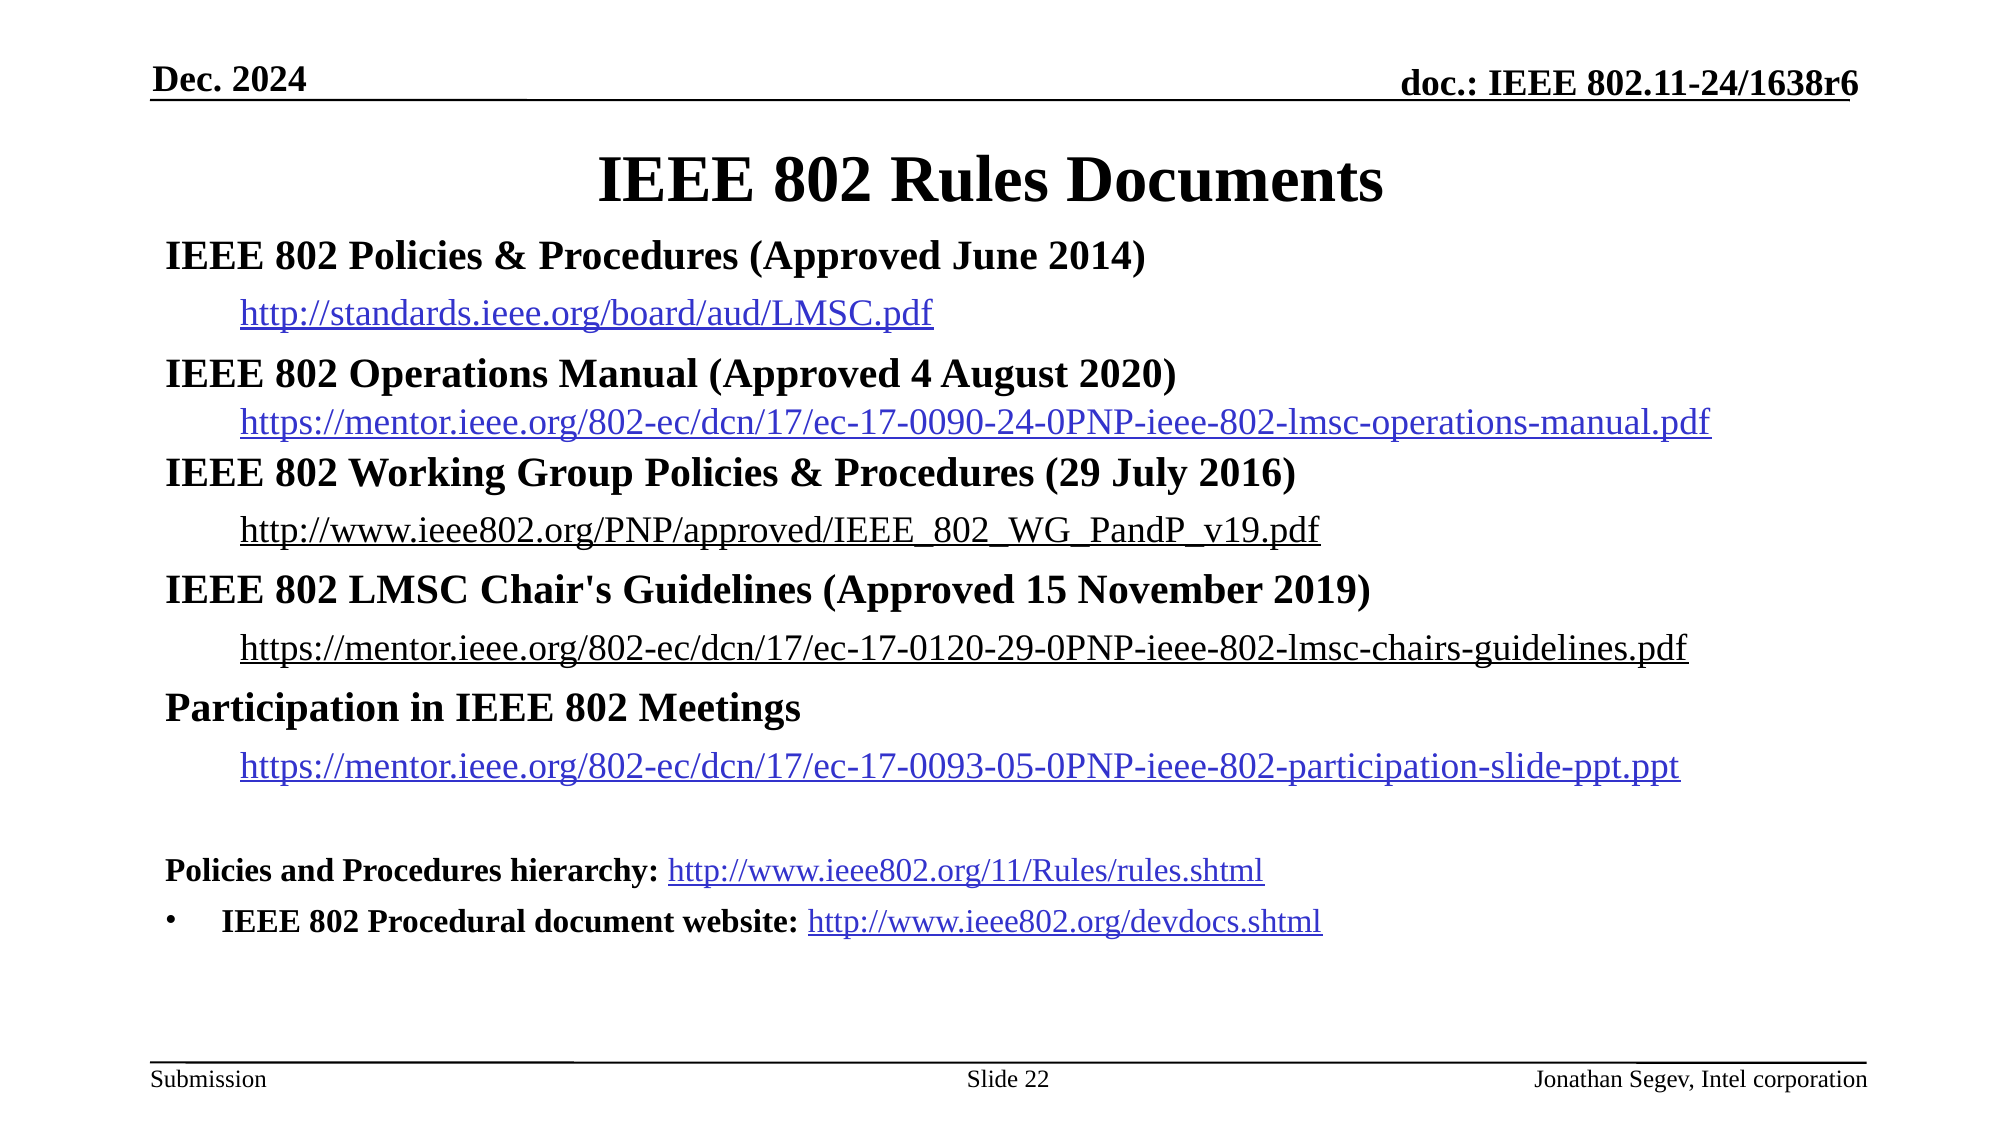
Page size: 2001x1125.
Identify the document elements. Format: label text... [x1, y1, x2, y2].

slide_number Slide 22 [950, 1061, 1067, 1123]
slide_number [152, 54, 563, 100]
title IEEE 802 Rules Documents [149, 112, 1850, 219]
list IEEE 802 Policies & Procedures (Approved June 2014) http://standards.ieee.org/board/aud/LMSC.pdf IEEE 802 Operations Manual (Approved 4 August 2020) https://mentor.ieee.org/802-ec/dcn/17/ec-17-0090-24-0PNP-ieee-802-lmsc-operations-manual.pdf IEEE 802 Working Group Policies & Procedures (29 July 2016) http://www.ieee802.org/PNP/approved/IEEE_802_WG_PandP_v19.pdf IEEE 802 LMSC Chair's Guidelines (Approved 15 November 2019) https://mentor.ieee.org/802-ec/dcn/17/ec-17-0120-29-0PNP-ieee-802-lmsc-chairs-guidelines.pdf Participation in IEEE 802 Meetings https://mentor.ieee.org/802-ec/dcn/17/ec-17-0093-05-0PNP-ieee-802-participation-slide-ppt.ppt Policies and Procedures hierarchy: http://www.ieee802.org/11/Rules/rules.shtml IEEE 802 Procedural document website: http://www.ieee802.org/devdocs.shtml [149, 219, 1850, 1003]
footer Jonathan Segev, Intel corporation [1171, 1061, 1869, 1093]
